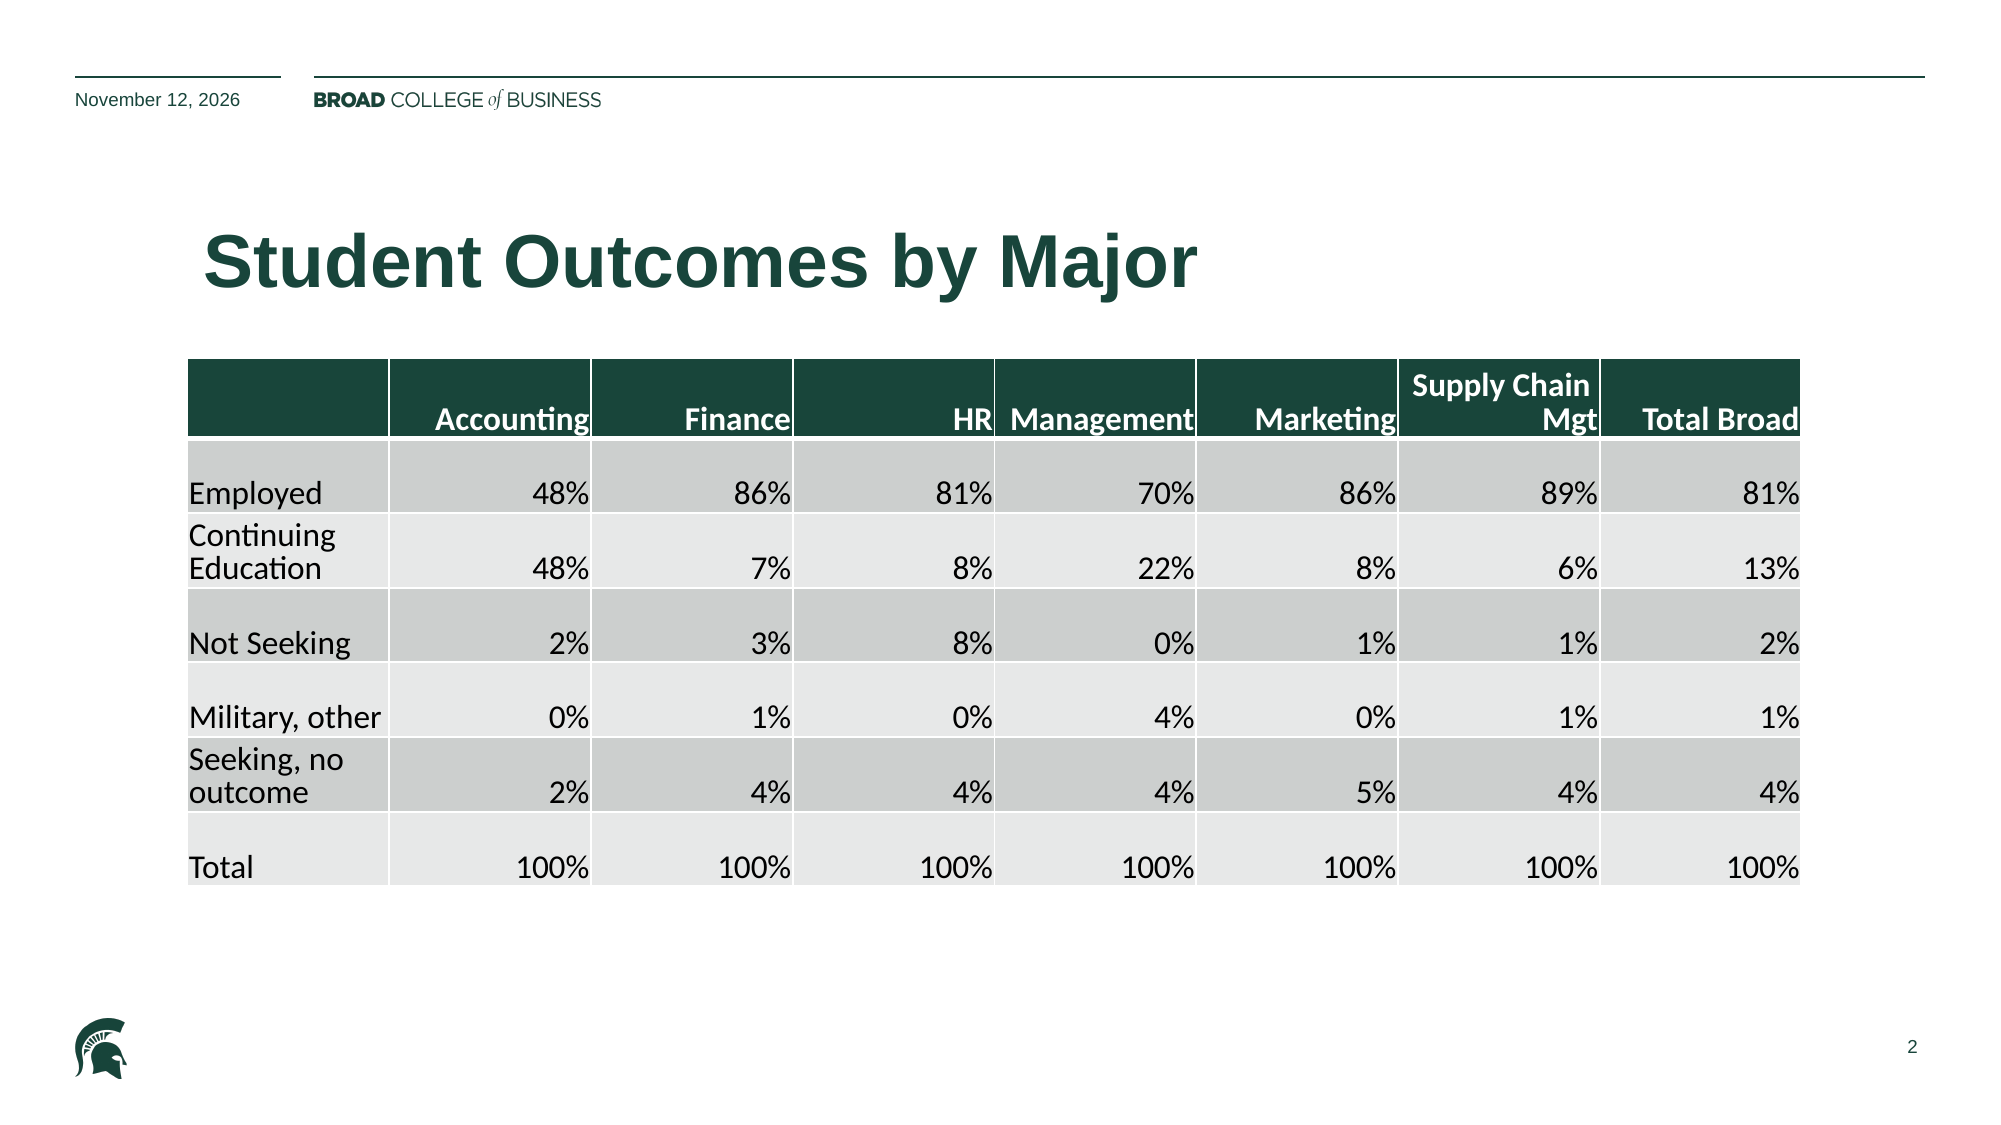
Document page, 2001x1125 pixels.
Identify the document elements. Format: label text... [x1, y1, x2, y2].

table_cell 100% [794, 813, 994, 885]
table_cell Employed [188, 441, 388, 512]
table_cell 81% [794, 441, 994, 512]
table_header Total Broad [1601, 359, 1800, 436]
table_cell 4% [995, 738, 1195, 811]
table_cell 100% [1601, 813, 1800, 885]
table_header Supply Chain Mgt [1399, 359, 1599, 436]
table_cell 89% [1399, 441, 1599, 512]
table_cell 4% [794, 738, 994, 811]
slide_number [59, 84, 282, 113]
table_cell 5% [1197, 738, 1397, 811]
table_header [188, 359, 388, 436]
table_cell 0% [1197, 663, 1397, 736]
table_cell 1% [1399, 663, 1599, 736]
table_cell 0% [995, 589, 1195, 661]
table_cell 100% [1399, 813, 1599, 885]
table_cell 13% [1601, 514, 1800, 587]
table_header HR [794, 359, 994, 436]
table_cell 4% [1399, 738, 1599, 811]
table_cell 3% [592, 589, 792, 661]
table_cell 7% [592, 514, 792, 587]
table_cell 4% [592, 738, 792, 811]
title Student Outcomes by Major [189, 187, 1746, 339]
table_cell Continuing Education [188, 514, 388, 587]
table_cell 100% [592, 813, 792, 885]
table_cell 48% [390, 514, 590, 587]
table_cell 2% [390, 738, 590, 811]
table_cell 4% [995, 663, 1195, 736]
table_cell 86% [1197, 441, 1397, 512]
table_cell 4% [1601, 738, 1800, 811]
table_cell 8% [794, 514, 994, 587]
table_cell 1% [1601, 663, 1800, 736]
table_header Accounting [390, 359, 590, 436]
table_cell 6% [1399, 514, 1599, 587]
table_cell 1% [592, 663, 792, 736]
table_cell 8% [794, 589, 994, 661]
table_cell 22% [995, 514, 1195, 587]
table_cell Not Seeking [188, 589, 388, 661]
table_cell 0% [794, 663, 994, 736]
table_cell 8% [1197, 514, 1397, 587]
table_header Finance [592, 359, 792, 436]
table_header Marketing [1197, 359, 1397, 436]
table_cell 2% [390, 589, 590, 661]
table_cell Seeking, no outcome [188, 738, 388, 811]
table_cell 70% [995, 441, 1195, 512]
table_cell 100% [995, 813, 1195, 885]
table_cell 48% [390, 441, 590, 512]
table_cell 0% [390, 663, 590, 736]
table_cell Military, other [188, 663, 388, 736]
table_cell Total [188, 813, 388, 885]
table_cell 81% [1601, 441, 1800, 512]
table_header Management [995, 359, 1195, 436]
table_cell 86% [592, 441, 792, 512]
table_cell 2% [1601, 589, 1800, 661]
table_cell 1% [1399, 589, 1599, 661]
table_cell 1% [1197, 589, 1397, 661]
table_cell 100% [1197, 813, 1397, 885]
table_cell 100% [390, 813, 590, 885]
